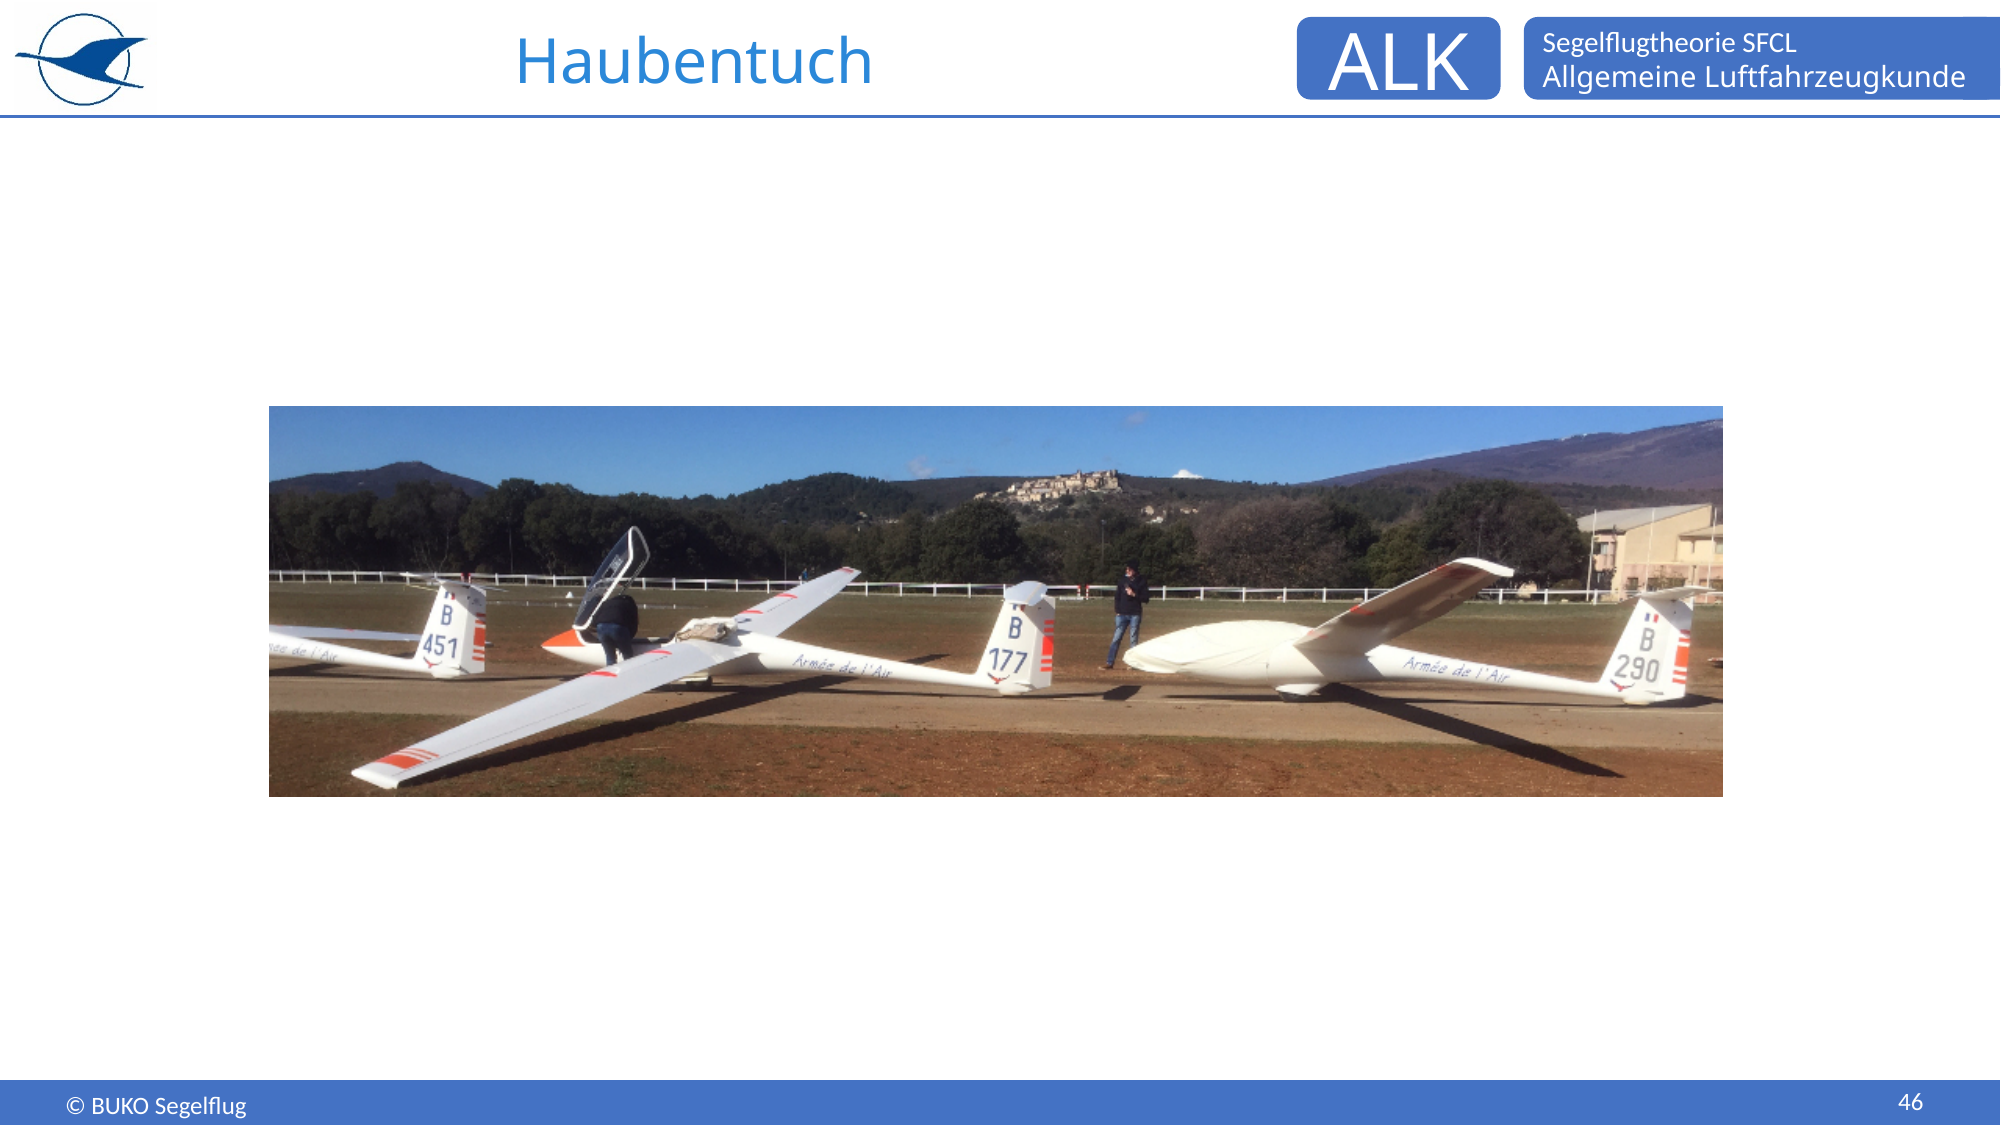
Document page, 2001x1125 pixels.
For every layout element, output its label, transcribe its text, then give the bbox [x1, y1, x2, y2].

slide_number 46 [1883, 1077, 1972, 1125]
title Haubentuch [156, 21, 1234, 105]
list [269, 406, 1723, 797]
picture [14, 2, 157, 115]
